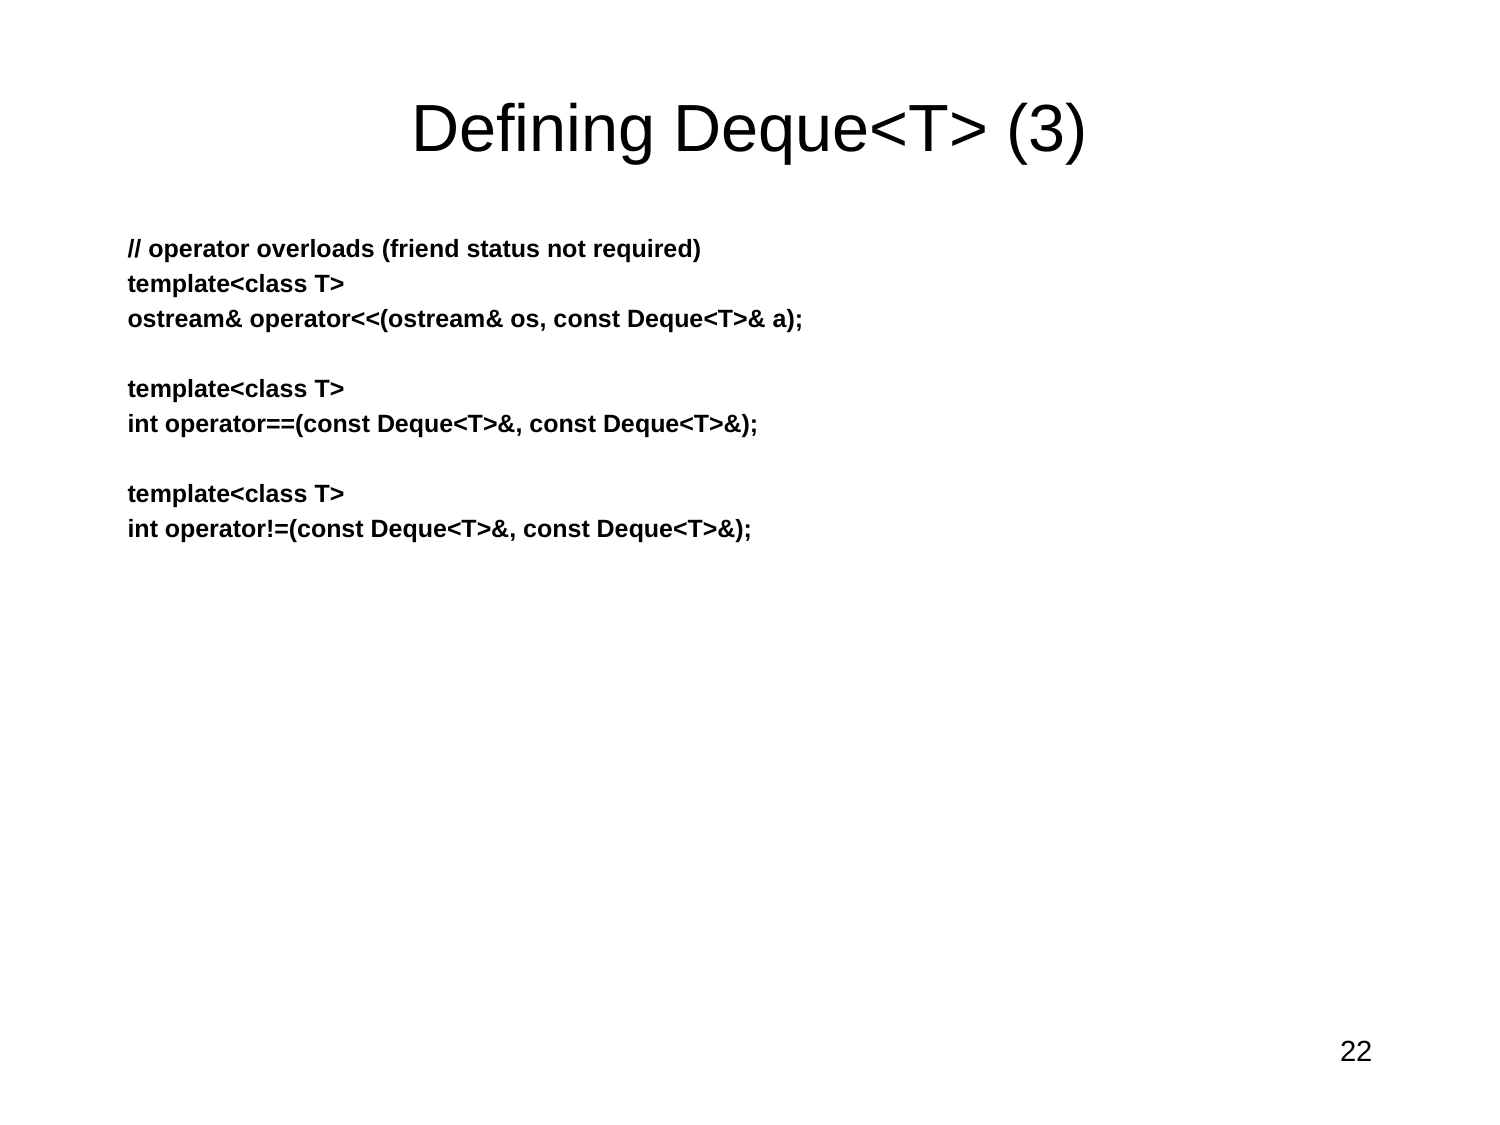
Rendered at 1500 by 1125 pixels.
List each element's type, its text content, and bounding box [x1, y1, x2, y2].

title Defining Deque<T> (3) [112, 62, 1388, 188]
slide_number 22 [1074, 1024, 1388, 1101]
list // operator overloads (friend status not required) template<class T> ostream& operator<<(ostream& os, const Deque<T>& a); template<class T> int operator==(const Deque<T>&, const Deque<T>&); template<class T> int operator!=(const Deque<T>&, const Deque<T>&); [112, 224, 1388, 1000]
